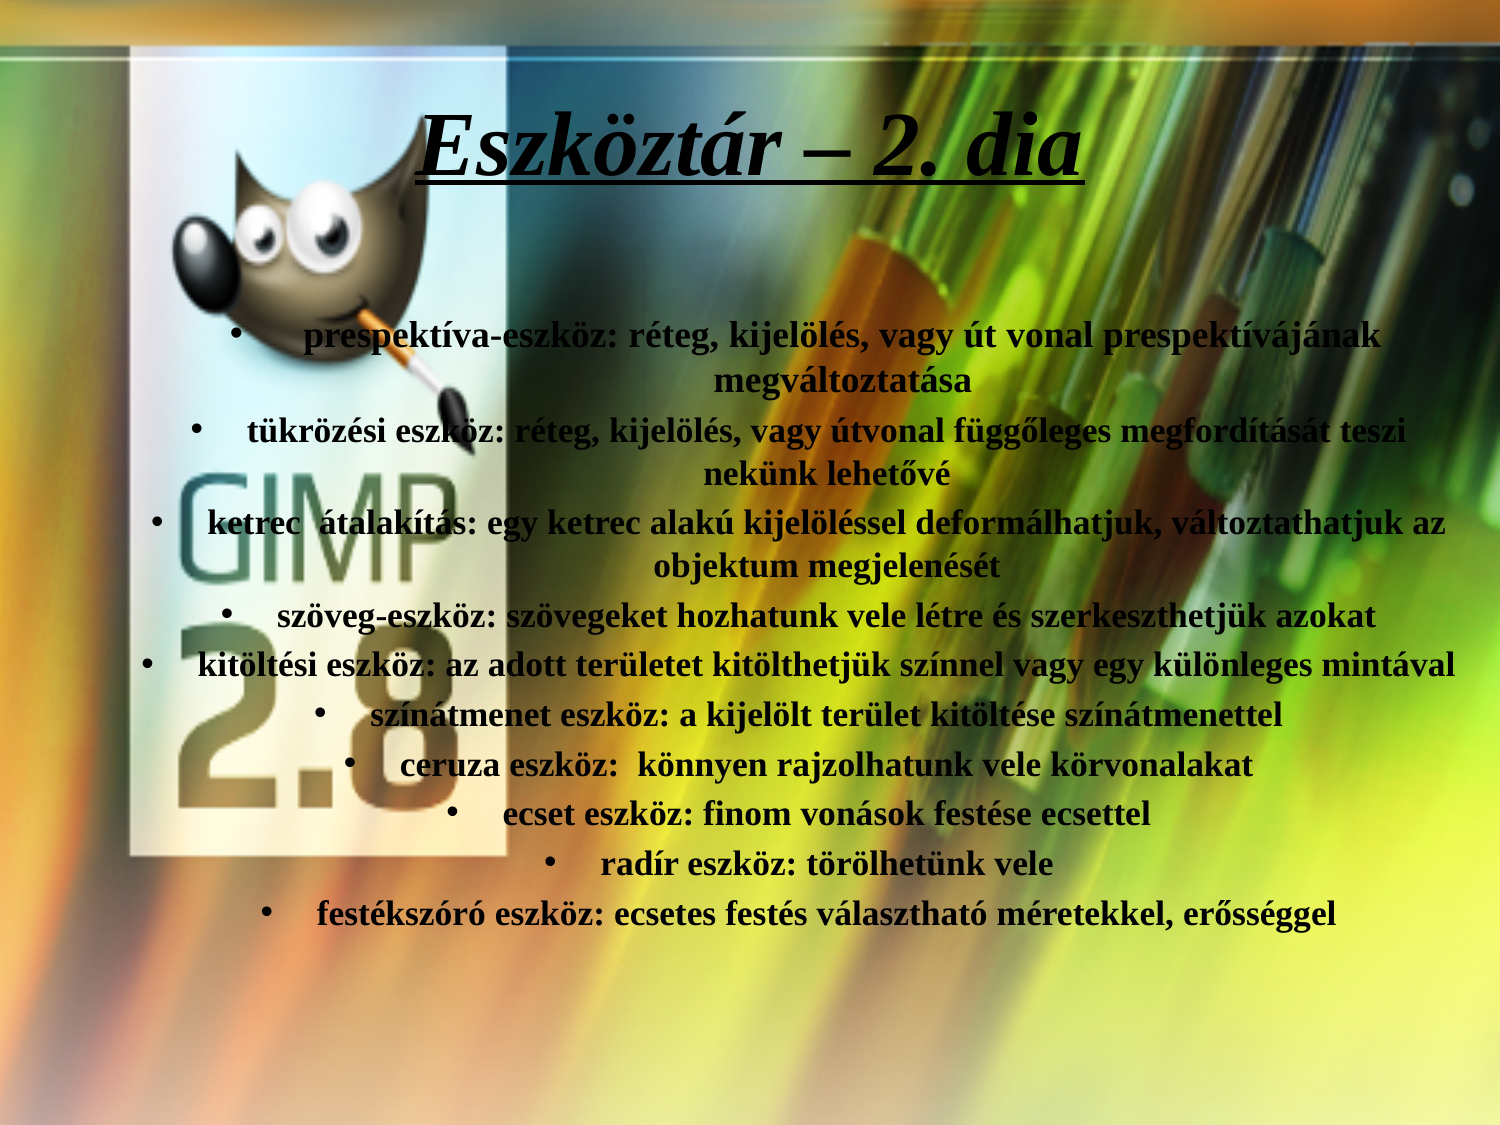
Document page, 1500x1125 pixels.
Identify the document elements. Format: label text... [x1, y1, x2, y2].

list prespektíva-eszköz: réteg, kijelölés, vagy út vonal prespektívájának megváltoztatása tükrözési eszköz: réteg, kijelölés, vagy útvonal függőleges megfordítását teszi nekünk lehetővé ketrec átalakítás: egy ketrec alakú kijelöléssel deformálhatjuk, változtathatjuk az objektum megjelenését szöveg-eszköz: szövegeket hozhatunk vele létre és szerkeszthetjük azokat kitöltési eszköz: az adott területet kitölthetjük színnel vagy egy különleges mintával színátmenet eszköz: a kijelölt terület kitöltése színátmenettel ceruza eszköz: könnyen rajzolhatunk vele körvonalakat ecset eszköz: finom vonások festése ecsettel radír eszköz: törölhetünk vele festékszóró eszköz: ecsetes festés választható méretekkel, erősséggel [123, 302, 1474, 1046]
title Eszköztár – 2. dia [75, 45, 1425, 233]
picture [0, 0, 1500, 1125]
